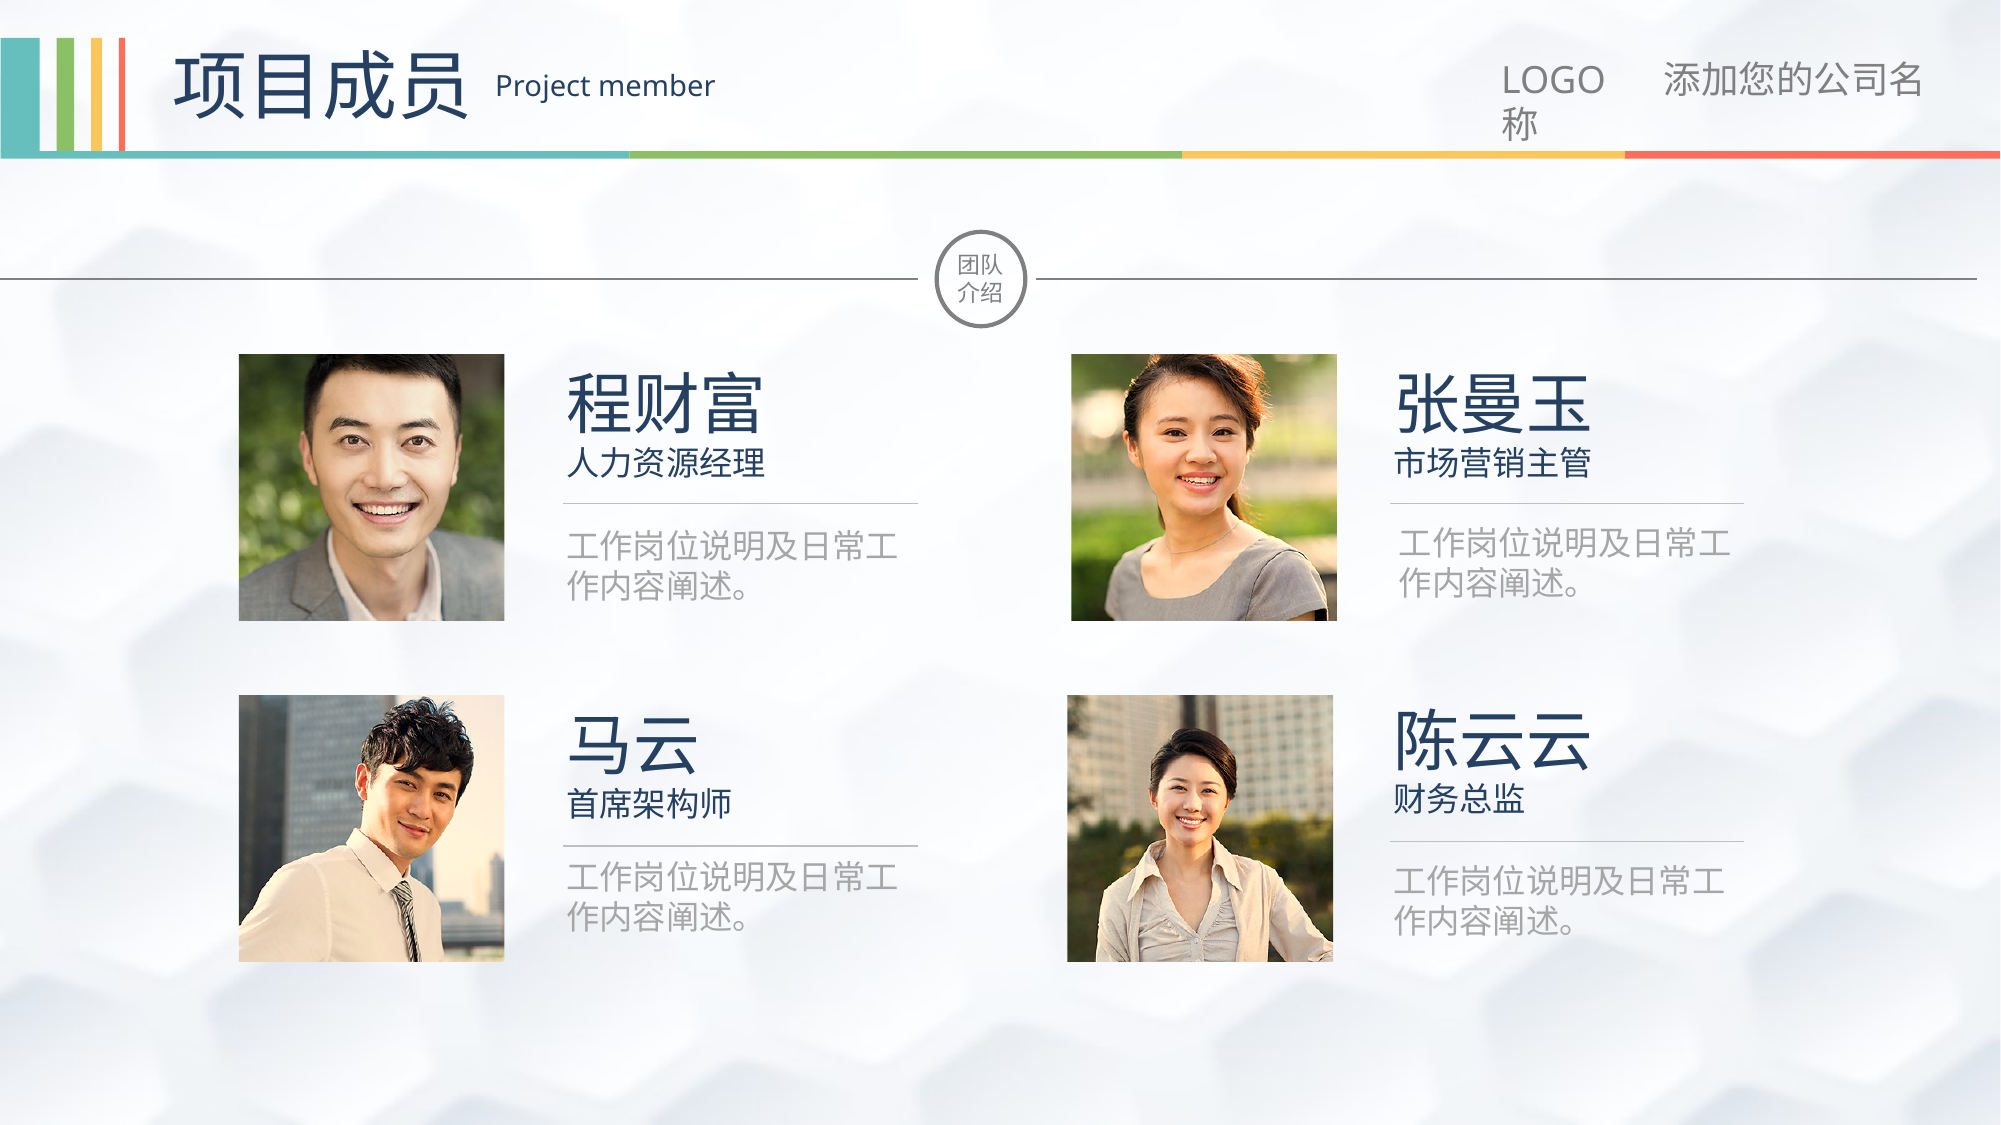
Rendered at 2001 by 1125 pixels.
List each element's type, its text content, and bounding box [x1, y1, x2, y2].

picture [0, 159, 2001, 1125]
text_box LOGO 添加您的公司名称 [1486, 48, 1945, 148]
text_box 马云 首席架构师 [551, 695, 824, 831]
text_box Project member [480, 59, 865, 110]
picture [0, 0, 2001, 150]
text_box 项目成员 [157, 30, 1014, 136]
text_box 张曼玉 市场营销主管 [1378, 354, 1650, 490]
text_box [0, 150, 2001, 159]
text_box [0, 231, 1977, 327]
text_box 程财富 人力资源经理 [551, 354, 824, 490]
text_box 工作岗位说明及日常工作内容阐述。 [551, 849, 918, 944]
text_box 工作岗位说明及日常工作内容阐述。 [551, 518, 918, 613]
text_box 陈云云 财务总监 [1378, 691, 1650, 826]
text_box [0, 37, 126, 149]
text_box 工作岗位说明及日常工作内容阐述。 [1378, 852, 1745, 948]
text_box 工作岗位说明及日常工作内容阐述。 [1384, 515, 1751, 610]
